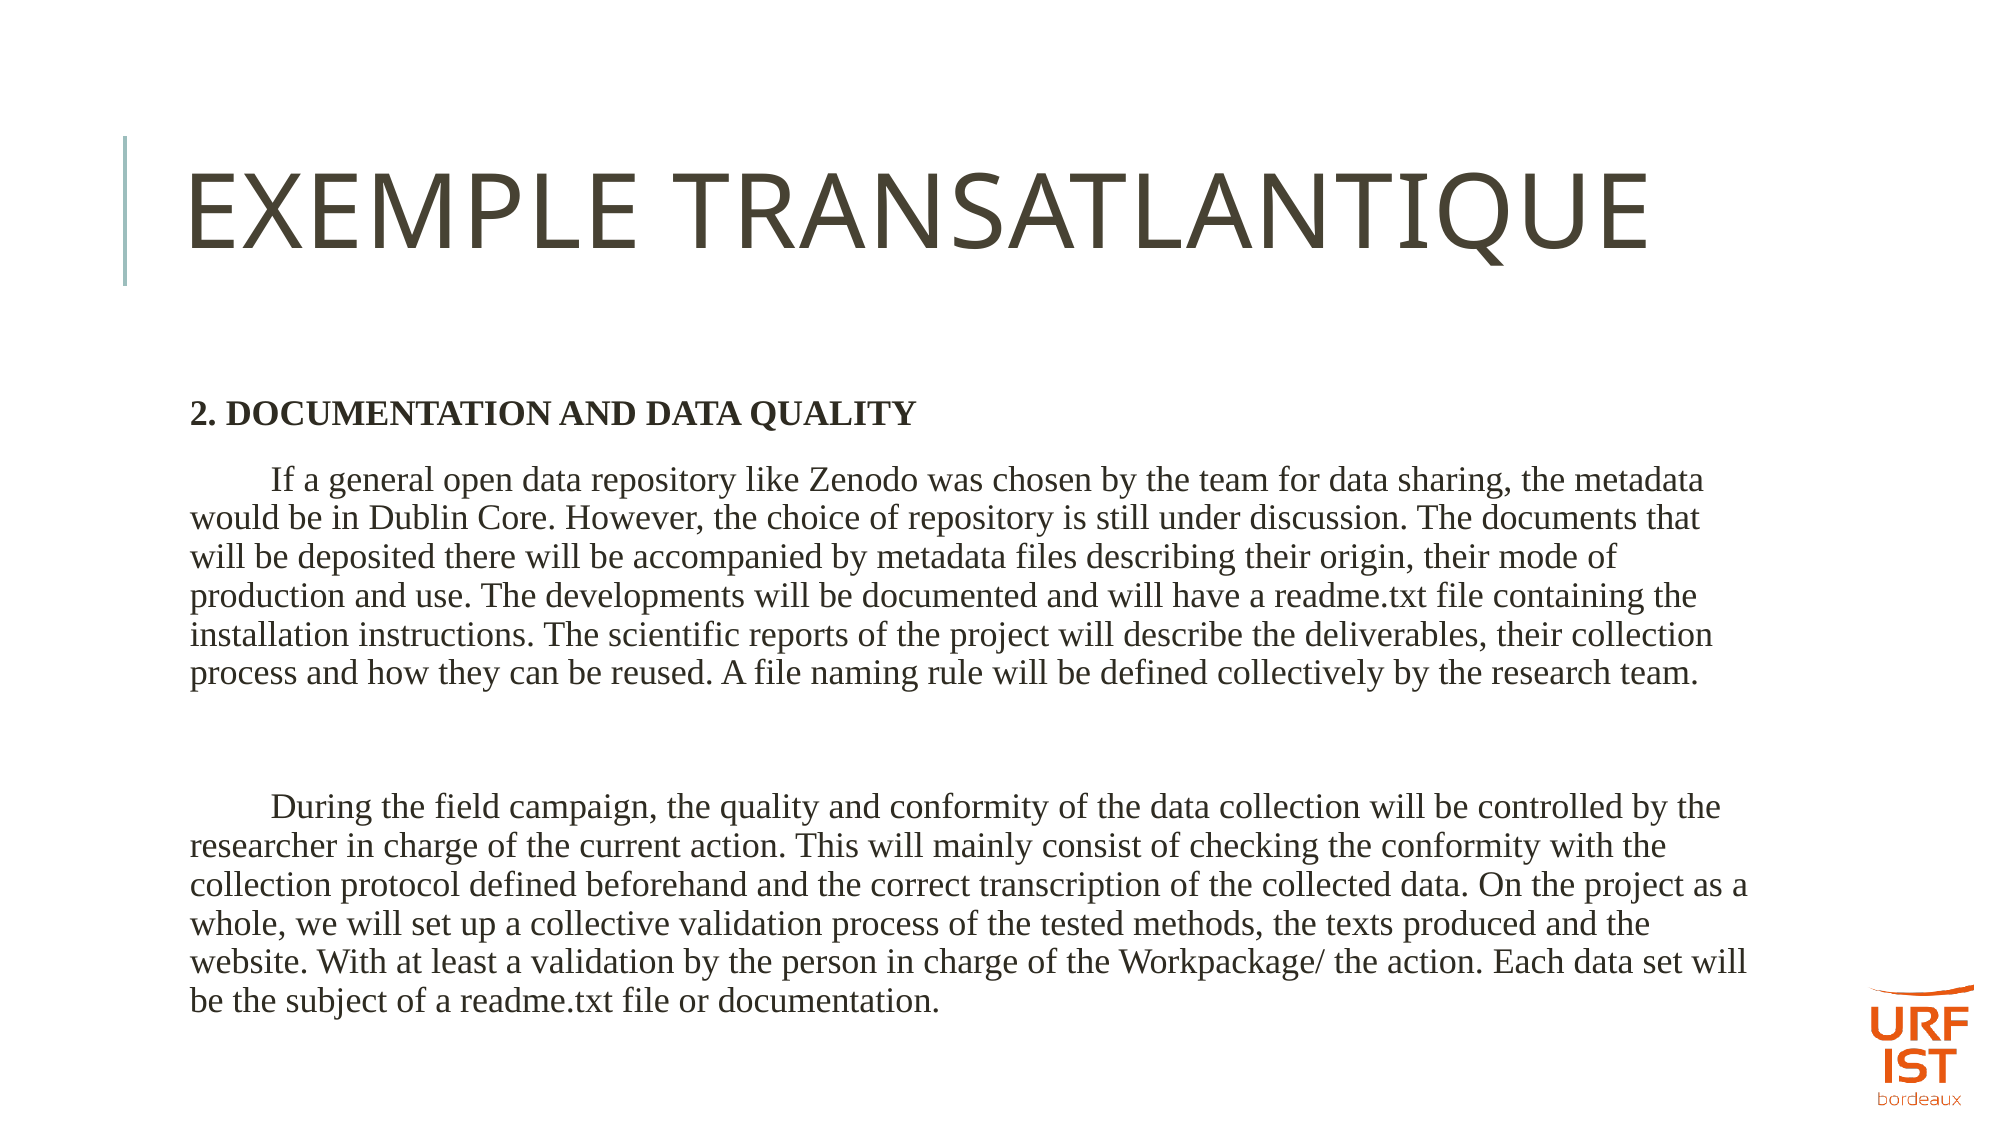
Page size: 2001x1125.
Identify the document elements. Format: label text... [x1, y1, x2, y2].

title Exemple Transatlantique [168, 96, 1763, 342]
list 2. Documentation and data quality If a general open data repository like Zenodo was chosen by the team for data sharing, the metadata would be in Dublin Core. However, the choice of repository is still under discussion. The documents that will be deposited there will be accompanied by metadata files describing their origin, their mode of production and use. The developments will be documented and will have a readme.txt file containing the installation instructions. The scientific reports of the project will describe the deliverables, their collection process and how they can be reused. A file naming rule will be defined collectively by the research team. During the field campaign, the quality and conformity of the data collection will be controlled by the researcher in charge of the current action. This will mainly consist of checking the conformity with the collection protocol defined beforehand and the correct transcription of the collected data. On the project as a whole, we will set up a collective validation process of the tested methods, the texts produced and the website. With at least a validation by the person in charge of the Workpackage/ the action. Each data set will be the subject of a readme.txt file or documentation. [168, 375, 1763, 1035]
picture [1839, 964, 2000, 1125]
